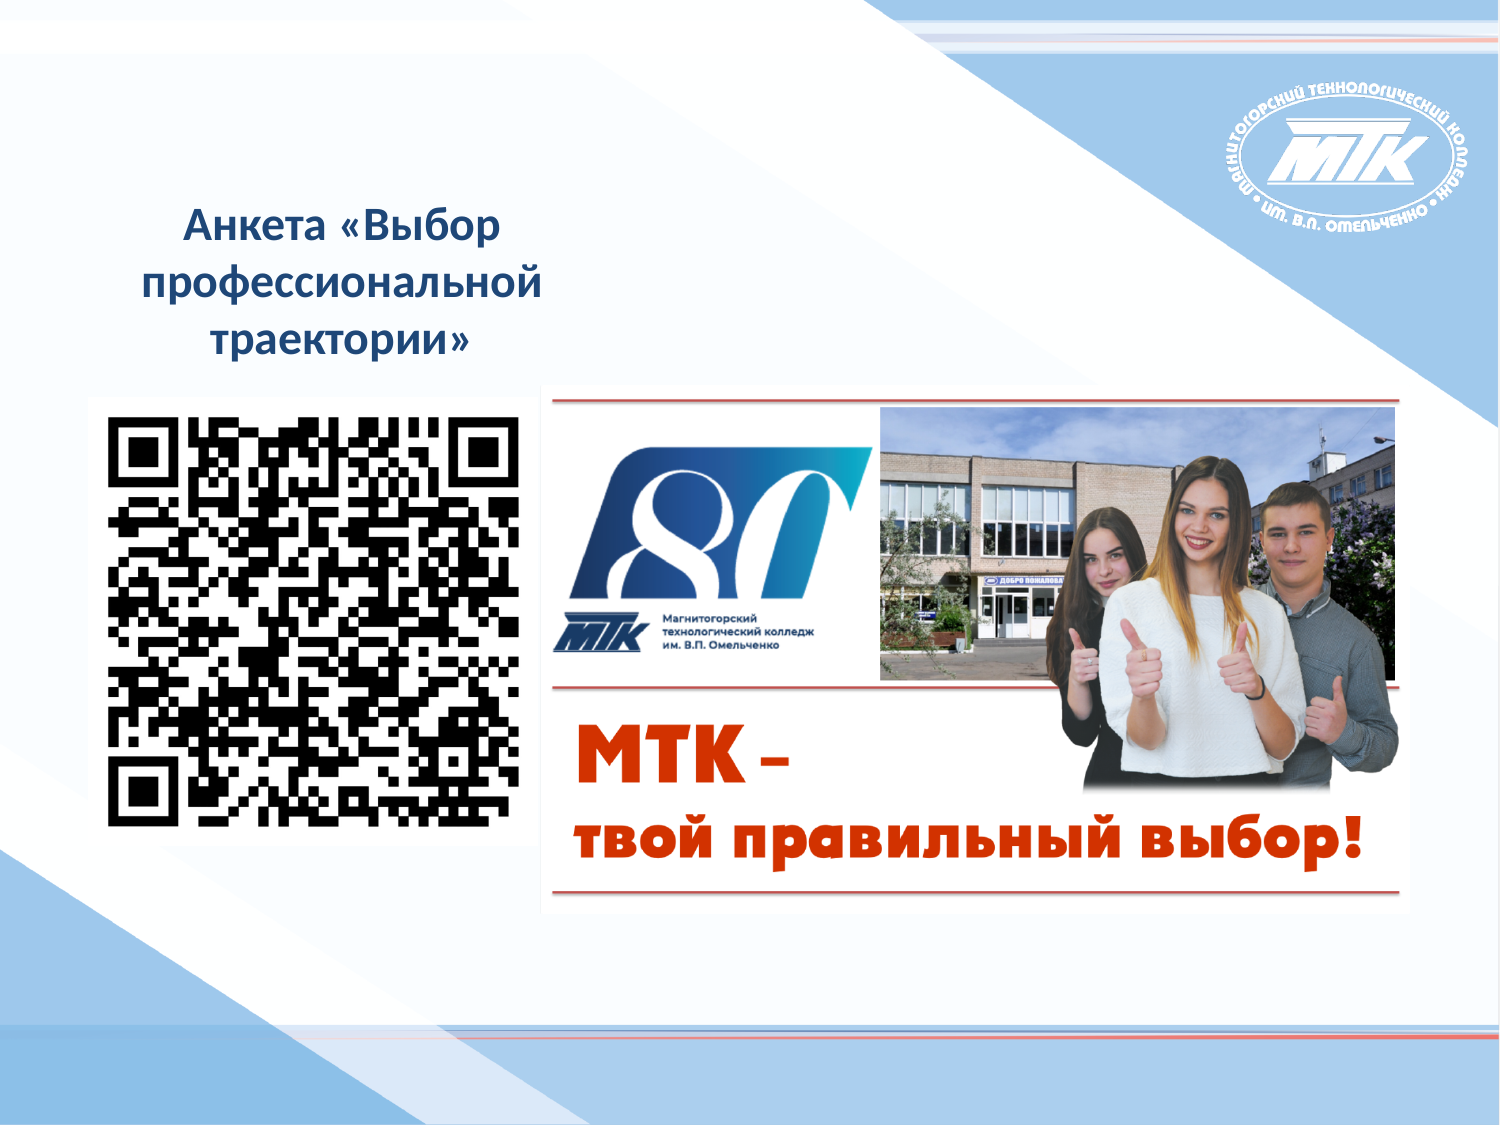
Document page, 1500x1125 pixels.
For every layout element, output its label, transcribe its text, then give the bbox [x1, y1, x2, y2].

picture [0, 0, 1500, 1125]
title Анкета «Выбор профессиональной траектории» [0, 184, 686, 372]
